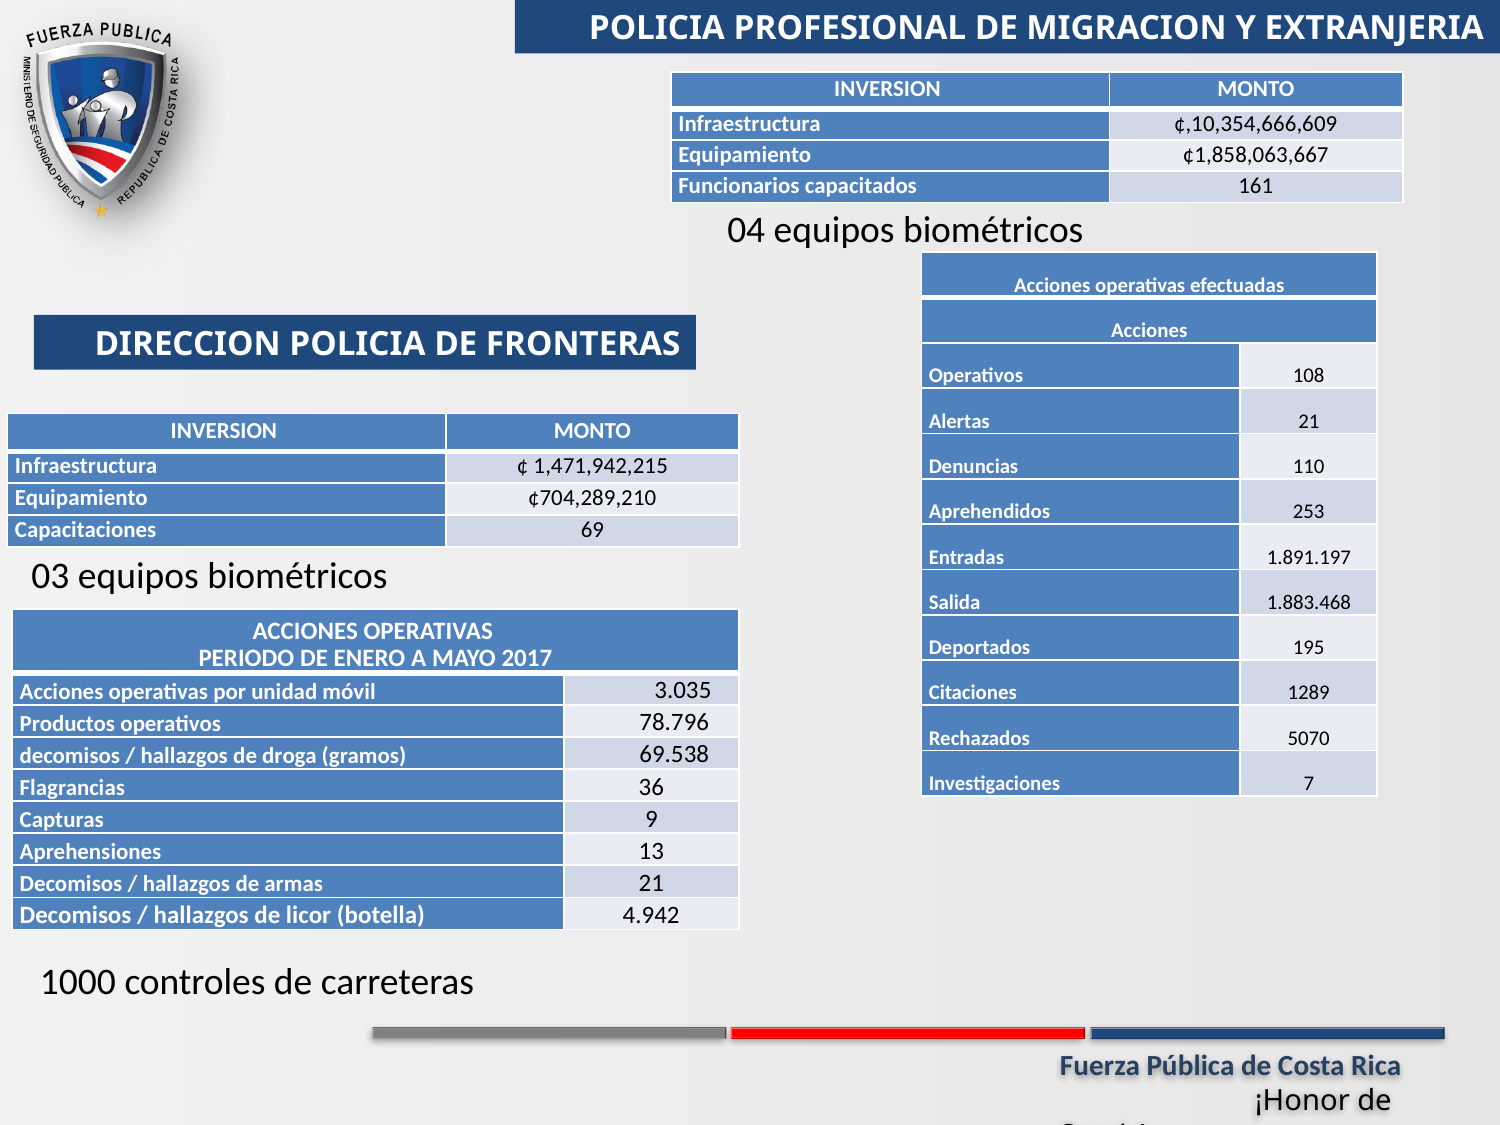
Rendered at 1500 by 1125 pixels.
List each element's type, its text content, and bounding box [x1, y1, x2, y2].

table_cell Aprehendidos [922, 480, 1239, 523]
table_header Acciones operativas efectuadas [922, 253, 1376, 295]
table_cell 78.796 [565, 706, 738, 736]
table_cell Citaciones [922, 661, 1239, 704]
table_cell Alertas [922, 389, 1239, 433]
table_cell ¢,10,354,666,609 [1110, 112, 1402, 139]
table_cell 7 [1241, 751, 1376, 795]
table_cell ¢1,858,063,667 [1110, 141, 1402, 170]
table_cell 108 [1241, 344, 1376, 387]
table_cell Decomisos / hallazgos de licor (botella) [13, 898, 563, 929]
table_cell 161 [1110, 172, 1402, 202]
table_cell 1.883.468 [1241, 570, 1376, 614]
table_cell 21 [1241, 389, 1376, 433]
table_cell 4.942 [565, 898, 738, 929]
table_cell Productos operativos [13, 706, 563, 736]
table_cell Infraestructura [8, 454, 445, 482]
text_box DIRECCION POLICIA DE FRONTERAS [33, 314, 696, 370]
table_cell Salida [922, 570, 1239, 614]
table_header ACCIONES OPERATIVAS PERIODO DE ENERO A MAYO 2017 [13, 610, 738, 670]
table_cell Investigaciones [922, 751, 1239, 795]
table_cell Infraestructura [672, 112, 1109, 139]
table_cell Acciones [922, 300, 1376, 342]
table_cell Denuncias [922, 434, 1239, 478]
table_cell 3.035 [565, 676, 738, 704]
table_cell Equipamiento [672, 141, 1109, 170]
table_cell 110 [1241, 434, 1376, 478]
table_cell 5070 [1241, 706, 1376, 750]
table_cell ¢ 1,471,942,215 [447, 454, 738, 482]
table_cell 69 [447, 516, 738, 546]
table_cell Decomisos / hallazgos de armas [13, 866, 563, 897]
table_cell 21 [565, 866, 738, 897]
table_cell 9 [565, 802, 738, 832]
table_cell Acciones operativas por unidad móvil [13, 676, 563, 704]
table_cell Deportados [922, 616, 1239, 659]
table_cell Capturas [13, 802, 563, 832]
table_cell 36 [565, 770, 738, 800]
table_cell 195 [1241, 616, 1376, 659]
table_cell 1289 [1241, 661, 1376, 704]
table_cell Funcionarios capacitados [672, 172, 1109, 202]
table_cell Equipamiento [8, 484, 445, 514]
table_cell Flagrancias [13, 770, 563, 800]
table_cell 69.538 [565, 738, 738, 768]
text_box 1000 controles de carreteras [25, 949, 623, 1010]
table_cell Rechazados [922, 706, 1239, 750]
table_cell Entradas [922, 525, 1239, 569]
table_cell Operativos [922, 344, 1239, 387]
table_cell Aprehensiones [13, 834, 563, 864]
table_cell Capacitaciones [8, 516, 445, 546]
text_box 03 equipos biométricos [16, 543, 464, 604]
table_cell decomisos / hallazgos de droga (gramos) [13, 738, 563, 768]
table_header INVERSION [672, 73, 1109, 106]
table_cell 13 [565, 834, 738, 864]
text_box POLICIA PROFESIONAL DE MIGRACION Y EXTRANJERIA [514, 0, 1500, 54]
table_cell ¢704,289,210 [447, 484, 738, 514]
table_cell 1.891.197 [1241, 525, 1376, 569]
text_box 04 equipos biométricos [712, 197, 1194, 258]
table_cell 253 [1241, 480, 1376, 523]
table_header MONTO [1110, 73, 1402, 106]
table_header INVERSION [8, 414, 445, 449]
table_header MONTO [447, 414, 738, 449]
picture [17, 19, 186, 220]
